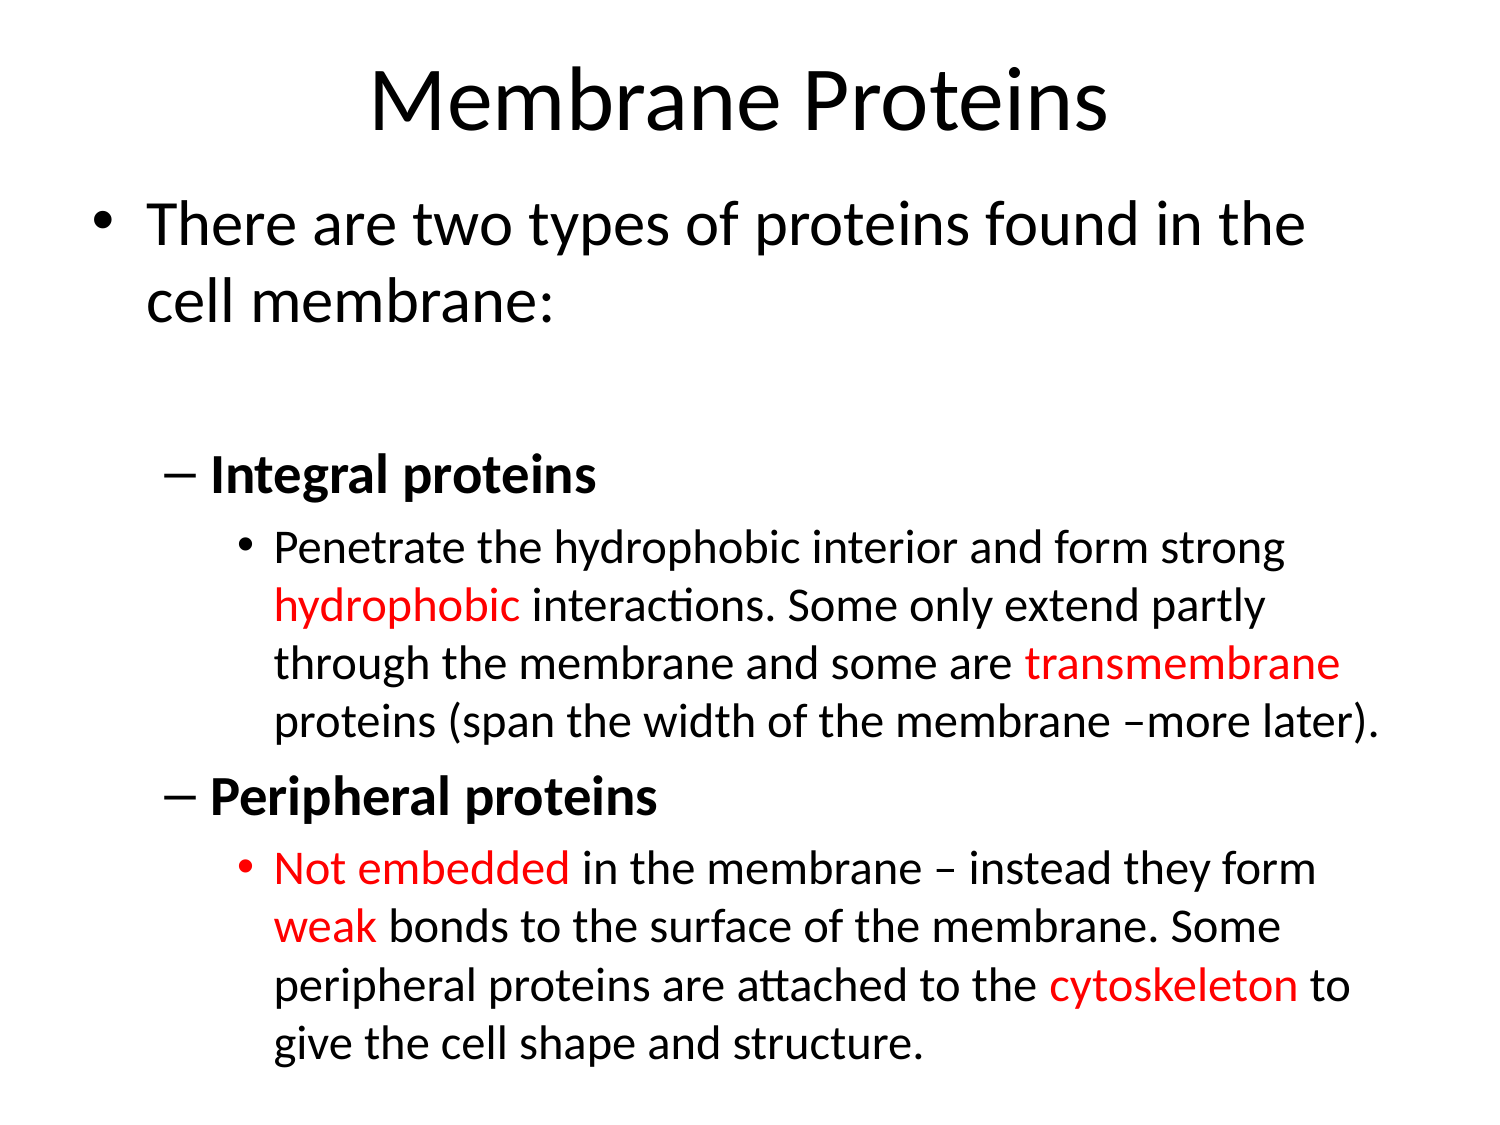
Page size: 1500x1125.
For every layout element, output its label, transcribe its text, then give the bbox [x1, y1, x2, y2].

title Membrane Proteins [64, 0, 1415, 188]
list There are two types of proteins found in the cell membrane: Integral proteins Penetrate the hydrophobic interior and form strong hydrophobic interactions. Some only extend partly through the membrane and some are transmembrane proteins (span the width of the membrane –more later). Peripheral proteins Not embedded in the membrane – instead they form weak bonds to the surface of the membrane. Some peripheral proteins are attached to the cytoskeleton to give the cell shape and structure. [76, 172, 1427, 1090]
